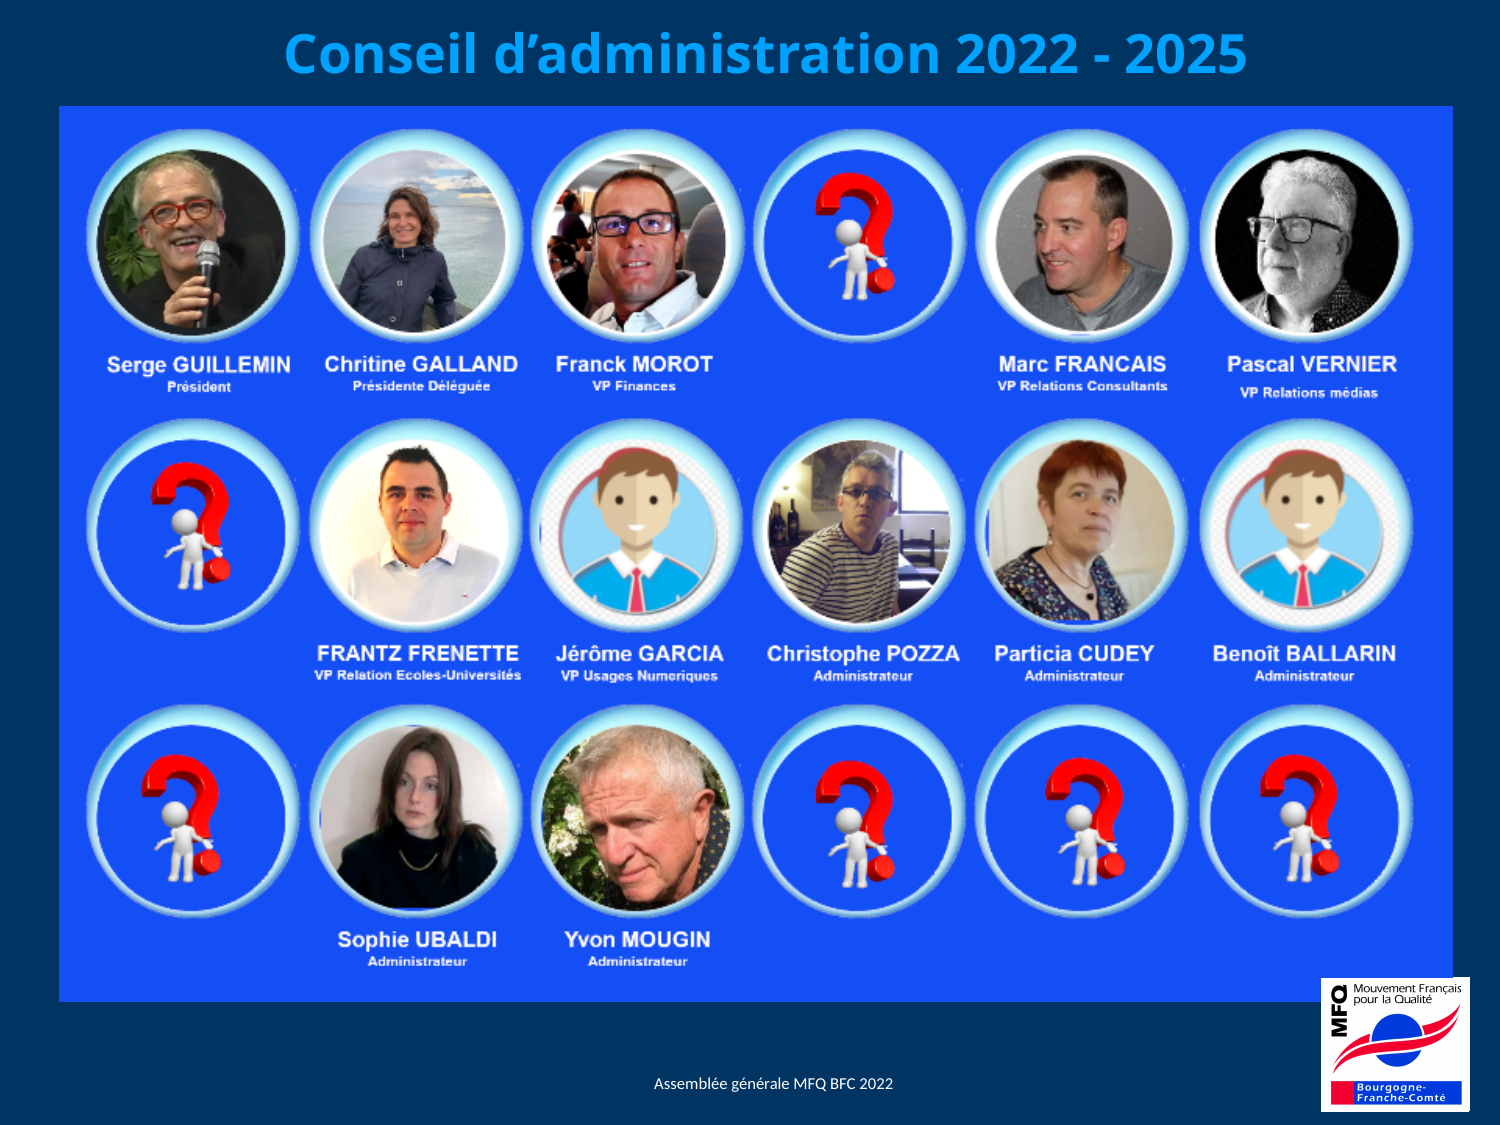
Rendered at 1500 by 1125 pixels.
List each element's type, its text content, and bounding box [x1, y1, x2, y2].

picture [59, 106, 1470, 1112]
list Conseil d’administration 2022 - 2025 [90, 16, 1443, 106]
